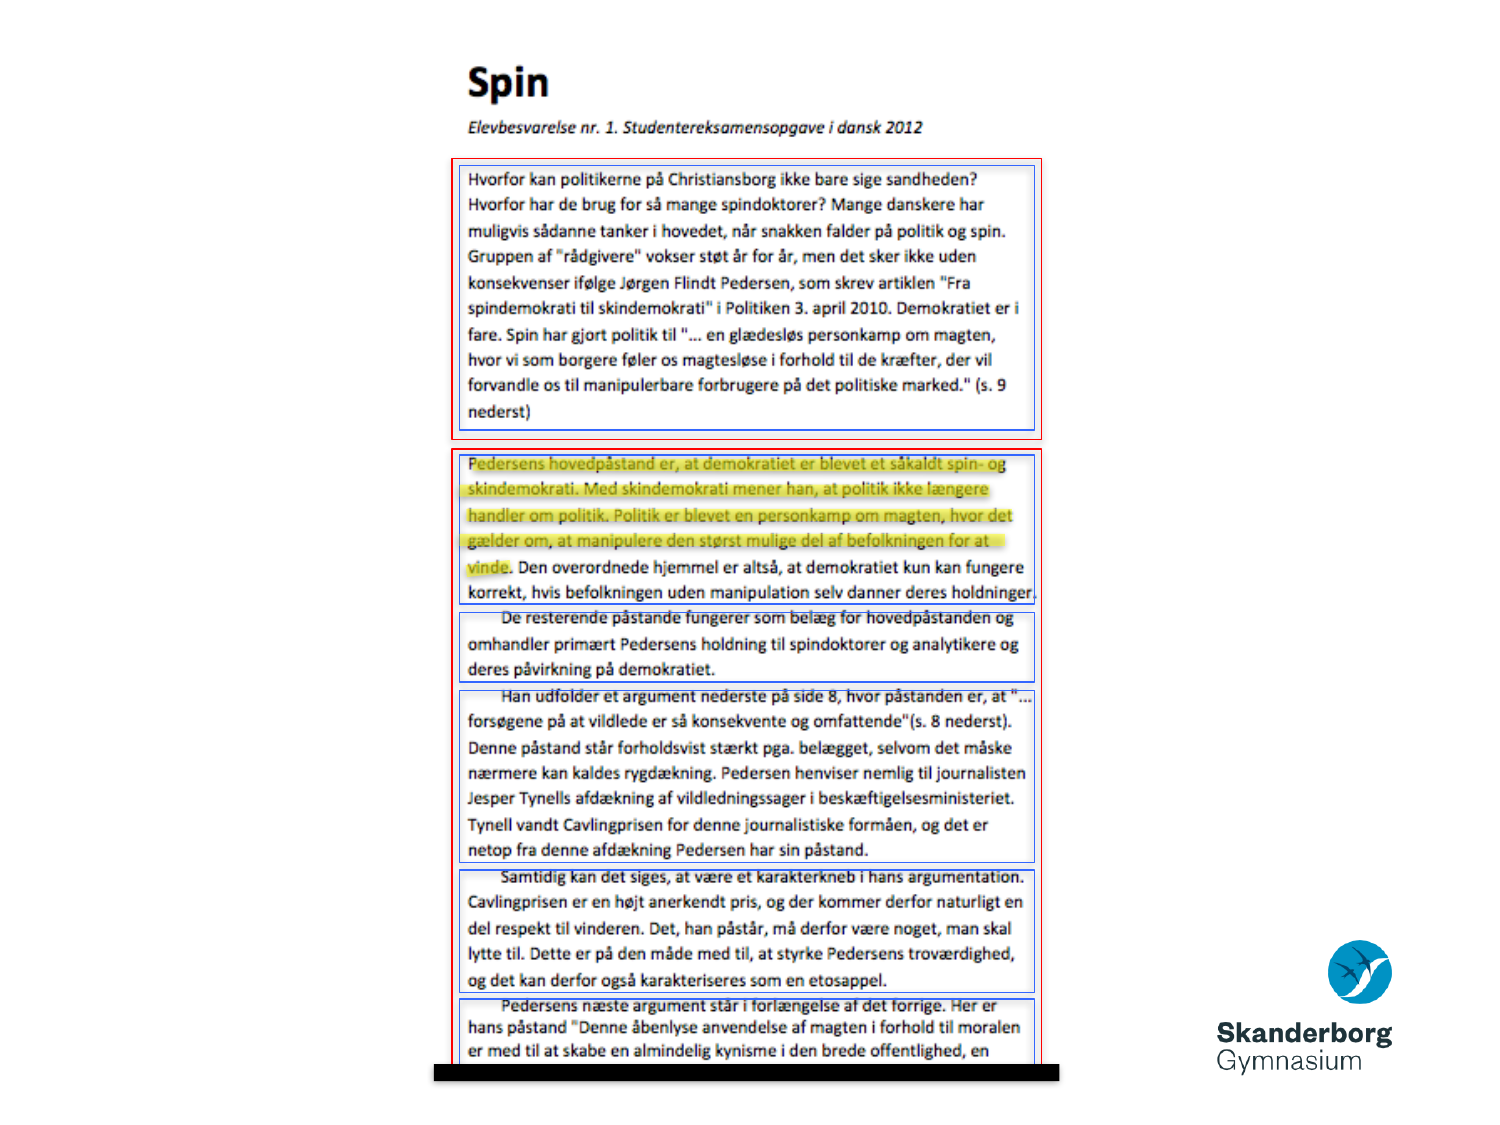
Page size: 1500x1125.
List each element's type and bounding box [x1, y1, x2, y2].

text_box [466, 565, 511, 572]
picture [1186, 928, 1440, 1091]
picture [433, 35, 1109, 1092]
